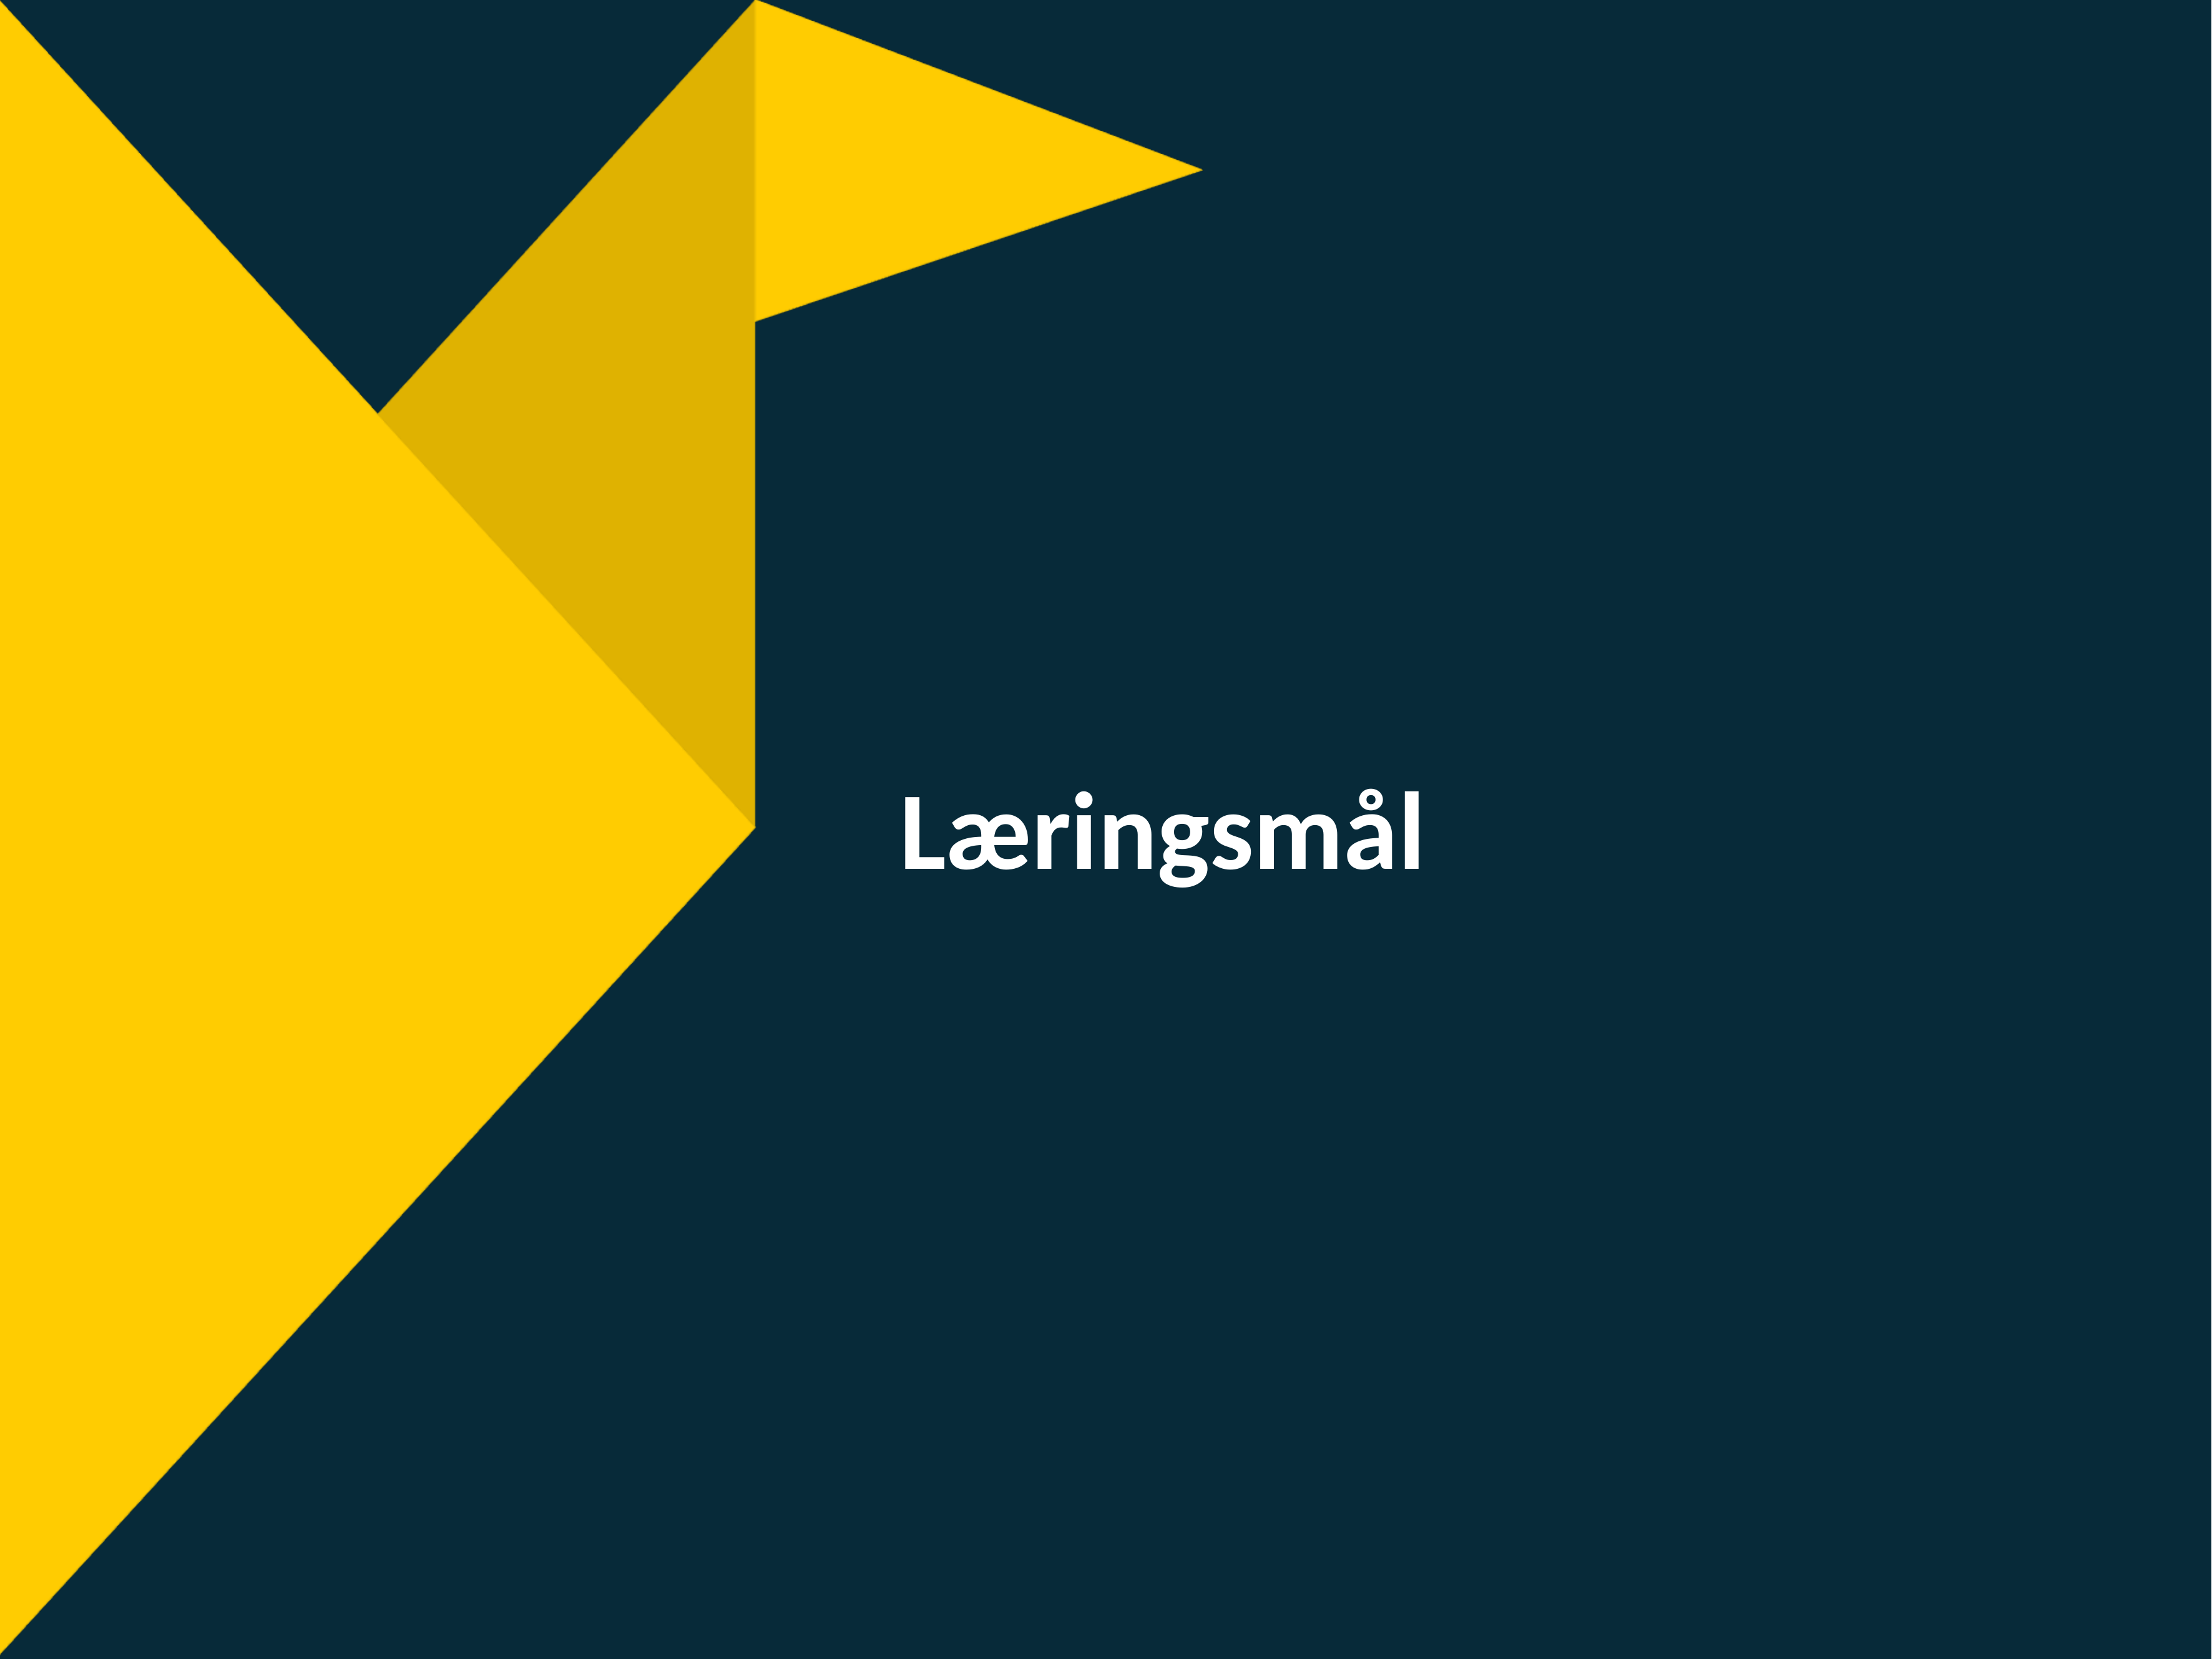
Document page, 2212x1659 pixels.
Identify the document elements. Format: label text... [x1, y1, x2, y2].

title Læringsmål [890, 536, 2031, 1114]
picture [0, 0, 1622, 1659]
